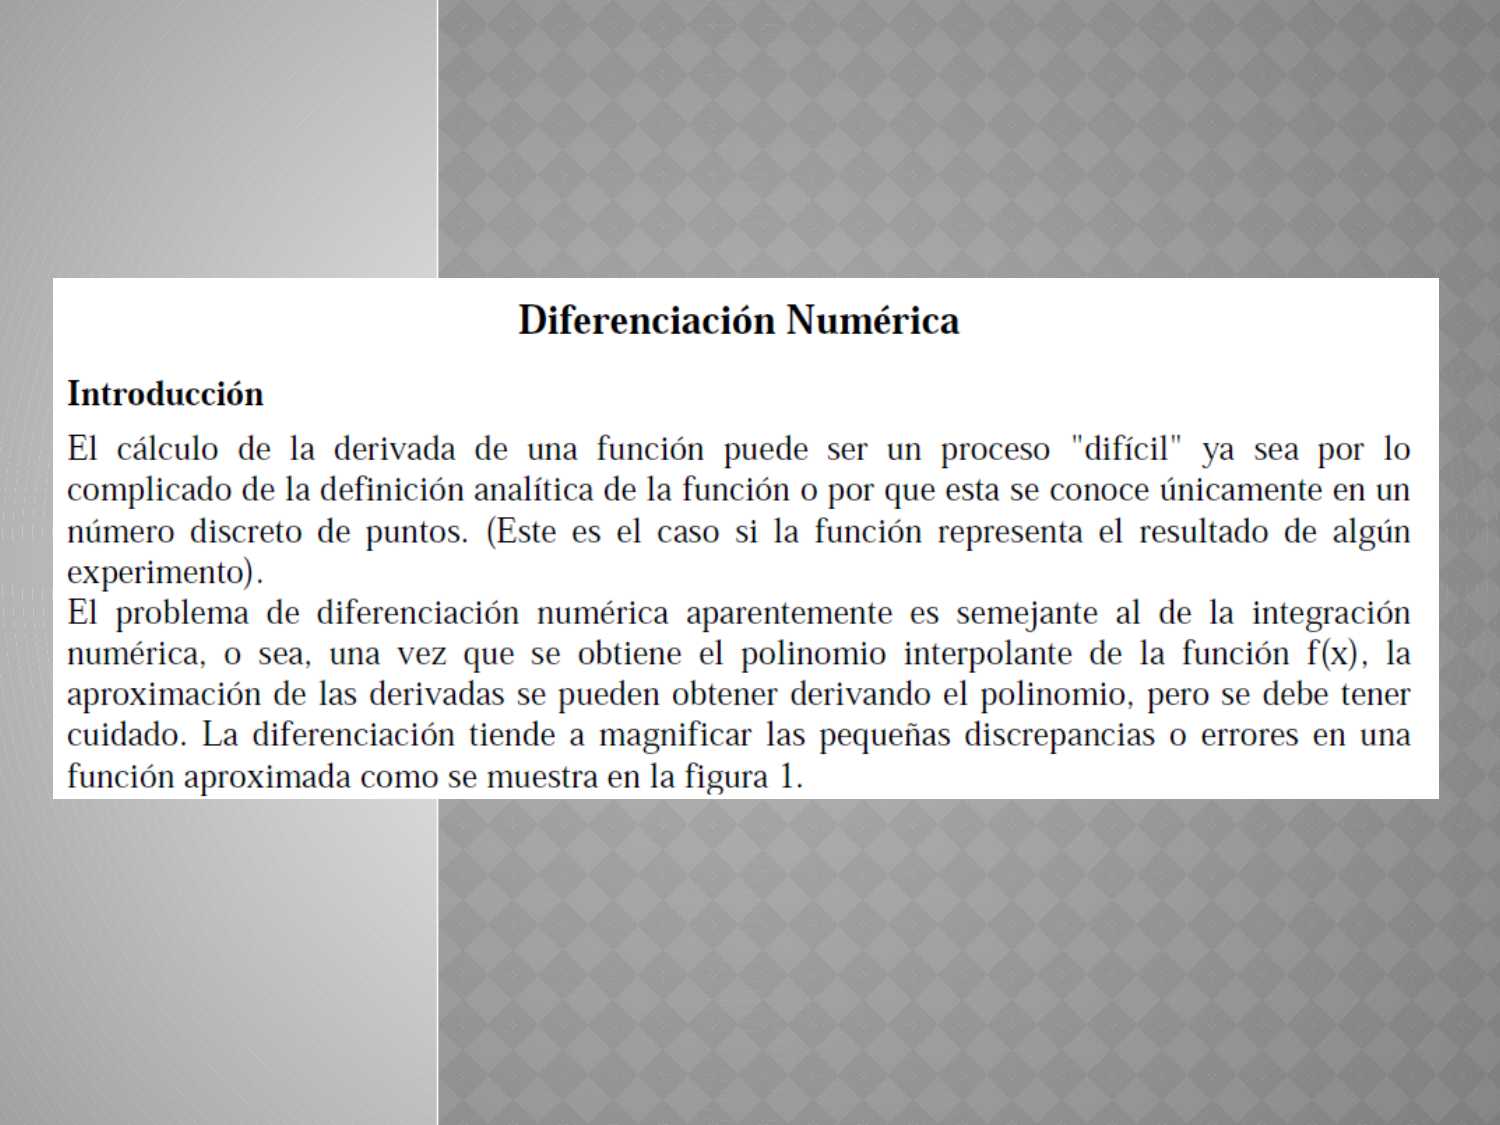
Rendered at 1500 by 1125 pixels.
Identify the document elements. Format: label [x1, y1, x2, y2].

picture [52, 278, 1440, 800]
